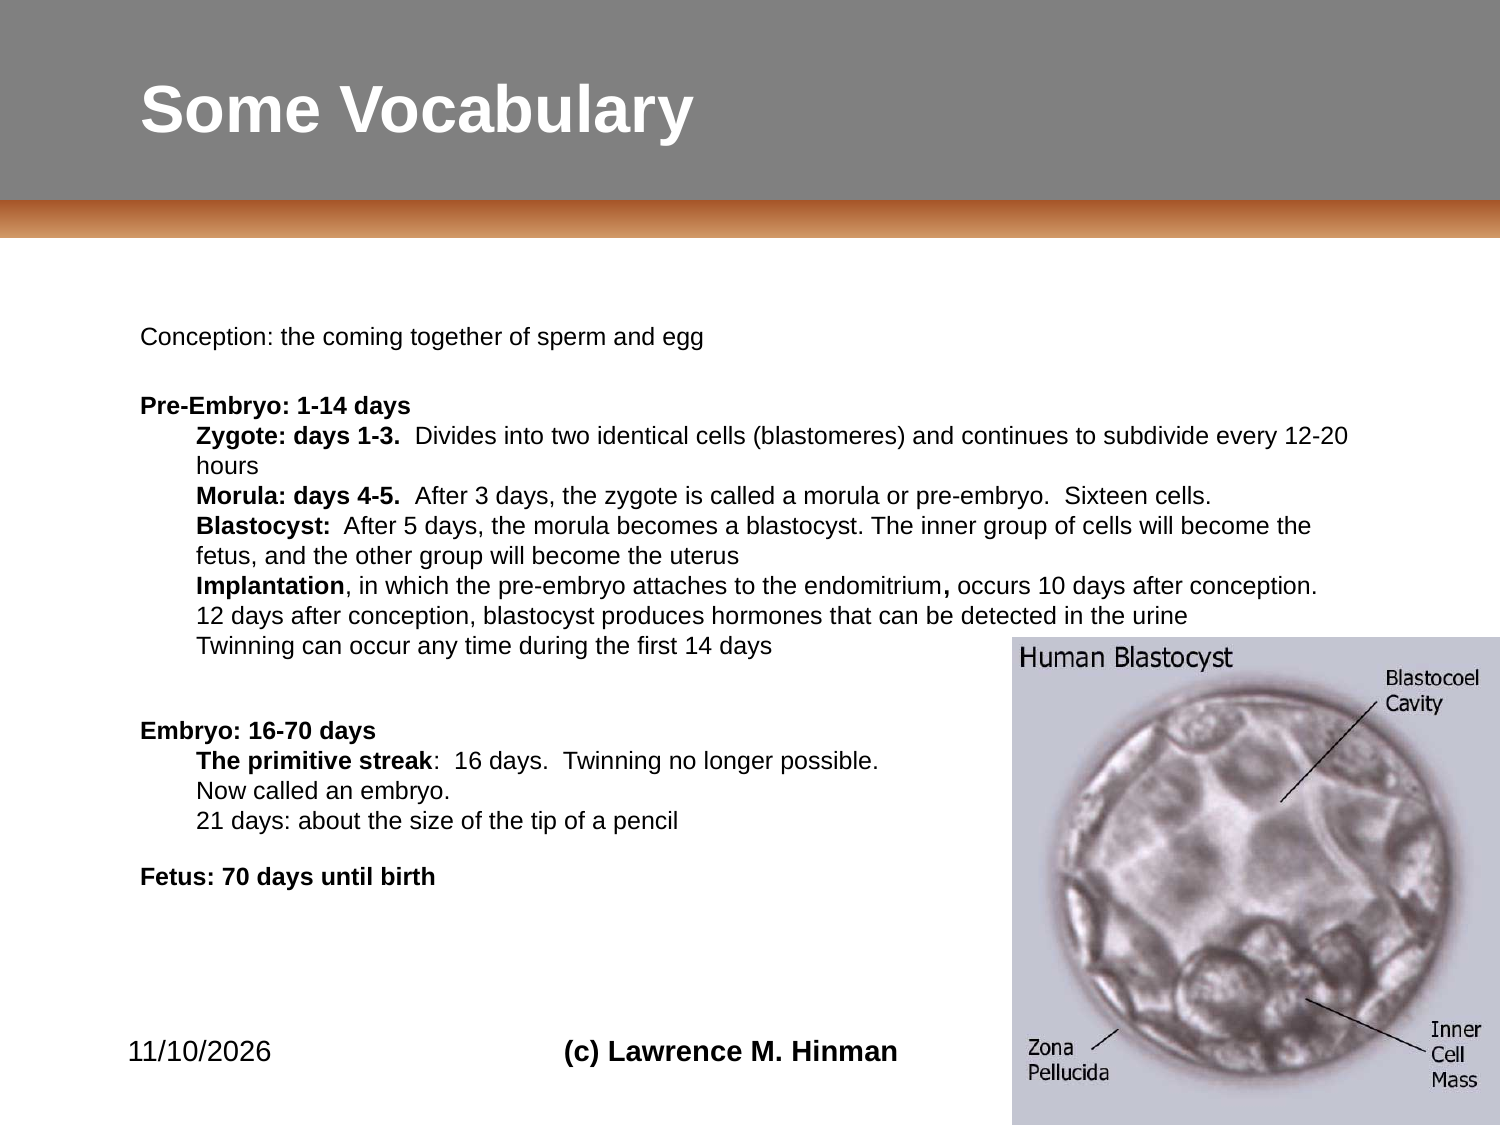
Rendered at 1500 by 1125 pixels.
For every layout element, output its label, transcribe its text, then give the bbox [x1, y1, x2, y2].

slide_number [112, 1024, 424, 1101]
title Some Vocabulary [124, 12, 1500, 201]
picture [1012, 637, 1500, 1125]
list Conception: the coming together of sperm and egg Pre-Embryo: 1-14 days Zygote: days 1-3. Divides into two identical cells (blastomeres) and continues to subdivide every 12-20 hours Morula: days 4-5. After 3 days, the zygote is called a morula or pre-embryo. Sixteen cells. Blastocyst: After 5 days, the morula becomes a blastocyst. The inner group of cells will become the fetus, and the other group will become the uterus Implantation, in which the pre-embryo attaches to the endomitrium, occurs 10 days after conception. 12 days after conception, blastocyst produces hormones that can be detected in the urine Twinning can occur any time during the first 14 days Embryo: 16-70 days The primitive streak: 16 days. Twinning no longer possible. Now called an embryo. 21 days: about the size of the tip of a pencil Fetus: 70 days until birth [124, 312, 1388, 1001]
footer (c) Lawrence M. Hinman [424, 1024, 1007, 1125]
